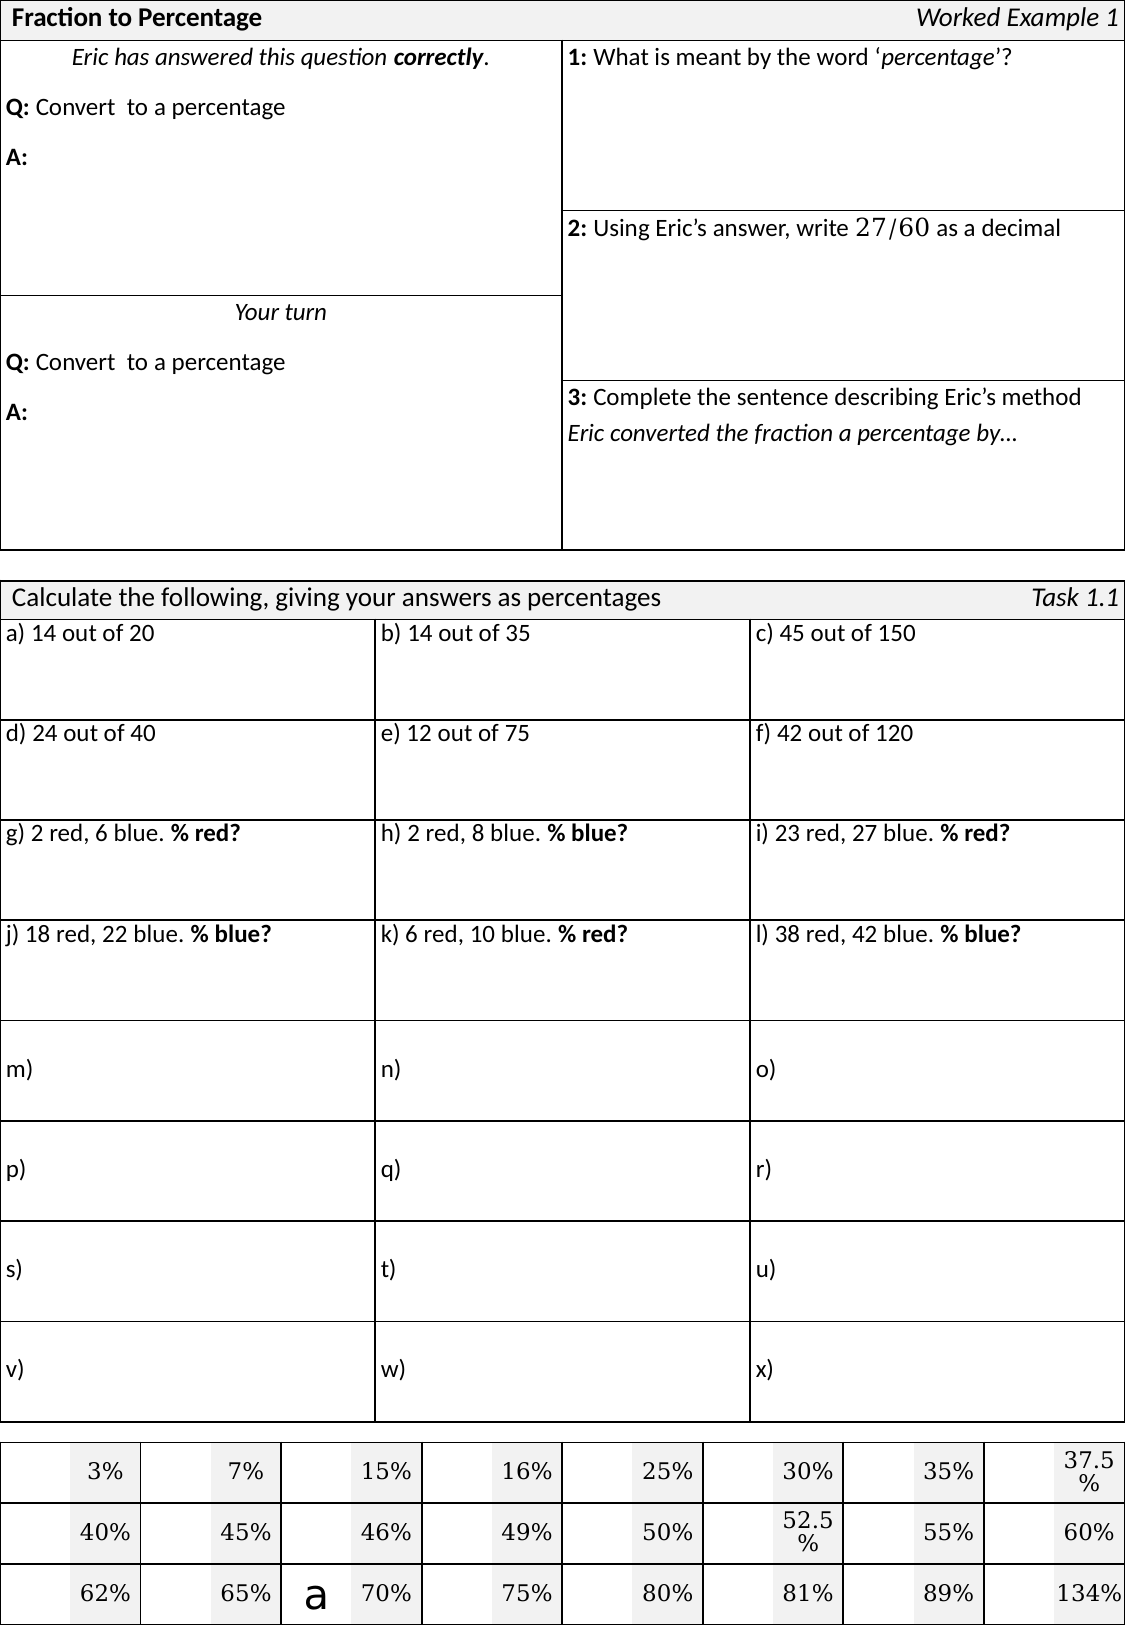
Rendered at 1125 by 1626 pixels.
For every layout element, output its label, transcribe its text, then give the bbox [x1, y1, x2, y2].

table_header 7% [211, 1443, 280, 1502]
table_header 15% [351, 1443, 421, 1502]
table_cell [141, 1565, 211, 1624]
table_header 25% [632, 1443, 702, 1502]
table_cell [985, 1565, 1054, 1624]
table_header 37.5% [1054, 1443, 1124, 1502]
table_header [563, 1443, 632, 1502]
table_cell [282, 1504, 351, 1563]
table_cell 52.5% [773, 1504, 842, 1563]
table_header [1, 1443, 70, 1502]
table_cell [844, 1565, 914, 1624]
table_cell [423, 1504, 492, 1563]
table_cell [423, 1565, 492, 1624]
table_cell 134% [1054, 1565, 1124, 1624]
table_header 16% [492, 1443, 561, 1502]
table_cell 70% [351, 1565, 421, 1624]
table_header [704, 1443, 773, 1502]
table_cell [704, 1565, 773, 1624]
table_cell 55% [914, 1504, 983, 1563]
table_cell a [282, 1565, 351, 1624]
table_cell [141, 1504, 211, 1563]
table_header 30% [773, 1443, 842, 1502]
table_cell [1, 1565, 70, 1624]
table_header [985, 1443, 1054, 1502]
table_cell [563, 1504, 632, 1563]
table_cell 46% [351, 1504, 421, 1563]
table_header [141, 1443, 211, 1502]
table_cell [563, 1565, 632, 1624]
table_cell 80% [632, 1565, 702, 1624]
table_cell [704, 1504, 773, 1563]
table_cell [985, 1504, 1054, 1563]
table_header 35% [914, 1443, 983, 1502]
table_cell 65% [211, 1565, 280, 1624]
table_header [282, 1443, 351, 1502]
table_cell [1, 1504, 70, 1563]
table_cell 49% [492, 1504, 561, 1563]
table_cell [844, 1504, 914, 1563]
table_cell 89% [914, 1565, 983, 1624]
table_cell 60% [1054, 1504, 1124, 1563]
table_cell 62% [70, 1565, 140, 1624]
table_cell 45% [211, 1504, 280, 1563]
table_header [844, 1443, 914, 1502]
table_cell 40% [70, 1504, 140, 1563]
table_header 3% [70, 1443, 140, 1502]
table_cell 81% [773, 1565, 842, 1624]
table_cell 75% [492, 1565, 561, 1624]
table_cell 50% [632, 1504, 702, 1563]
table_header [423, 1443, 492, 1502]
